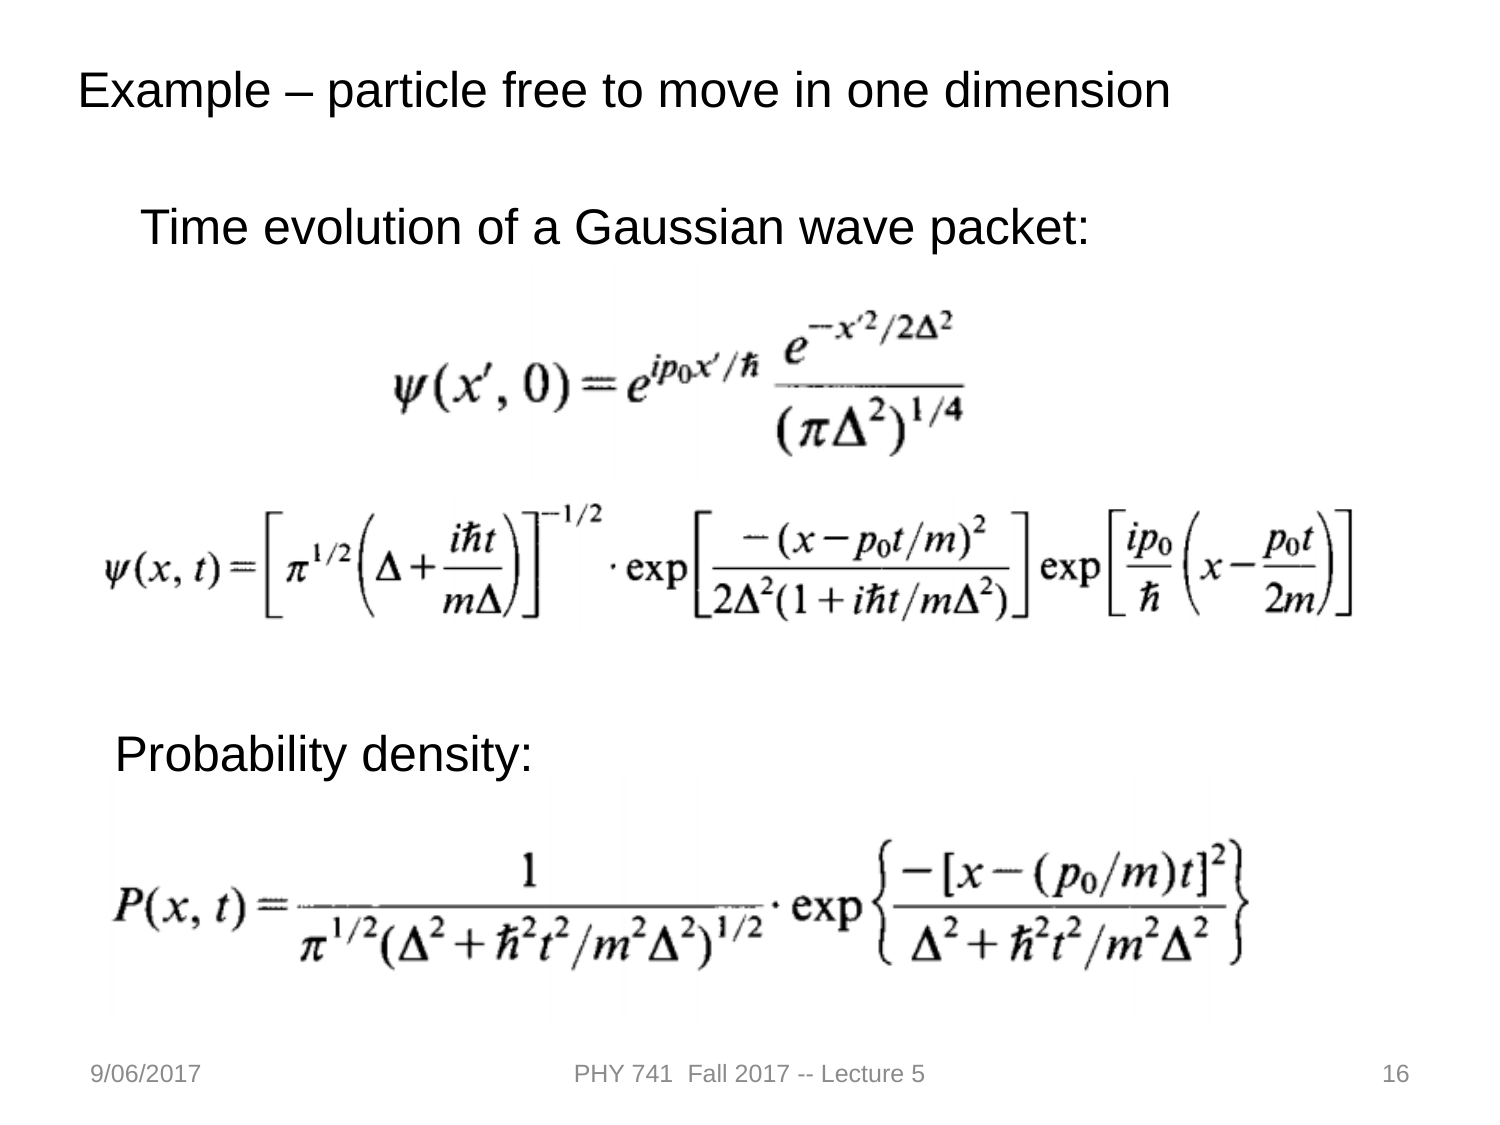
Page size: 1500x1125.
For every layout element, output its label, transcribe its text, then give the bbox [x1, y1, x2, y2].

picture [322, 262, 1053, 484]
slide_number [75, 1042, 425, 1103]
footer PHY 741 Fall 2017 -- Lecture 5 [512, 1042, 988, 1103]
picture [87, 495, 1363, 630]
text_box Probability density: [99, 714, 1075, 770]
slide_number 16 [1074, 1042, 1425, 1103]
text_box Time evolution of a Gaussian wave packet: [124, 187, 1313, 263]
text_box Example – particle free to move in one dimension [62, 49, 1313, 125]
picture [62, 772, 1284, 1023]
